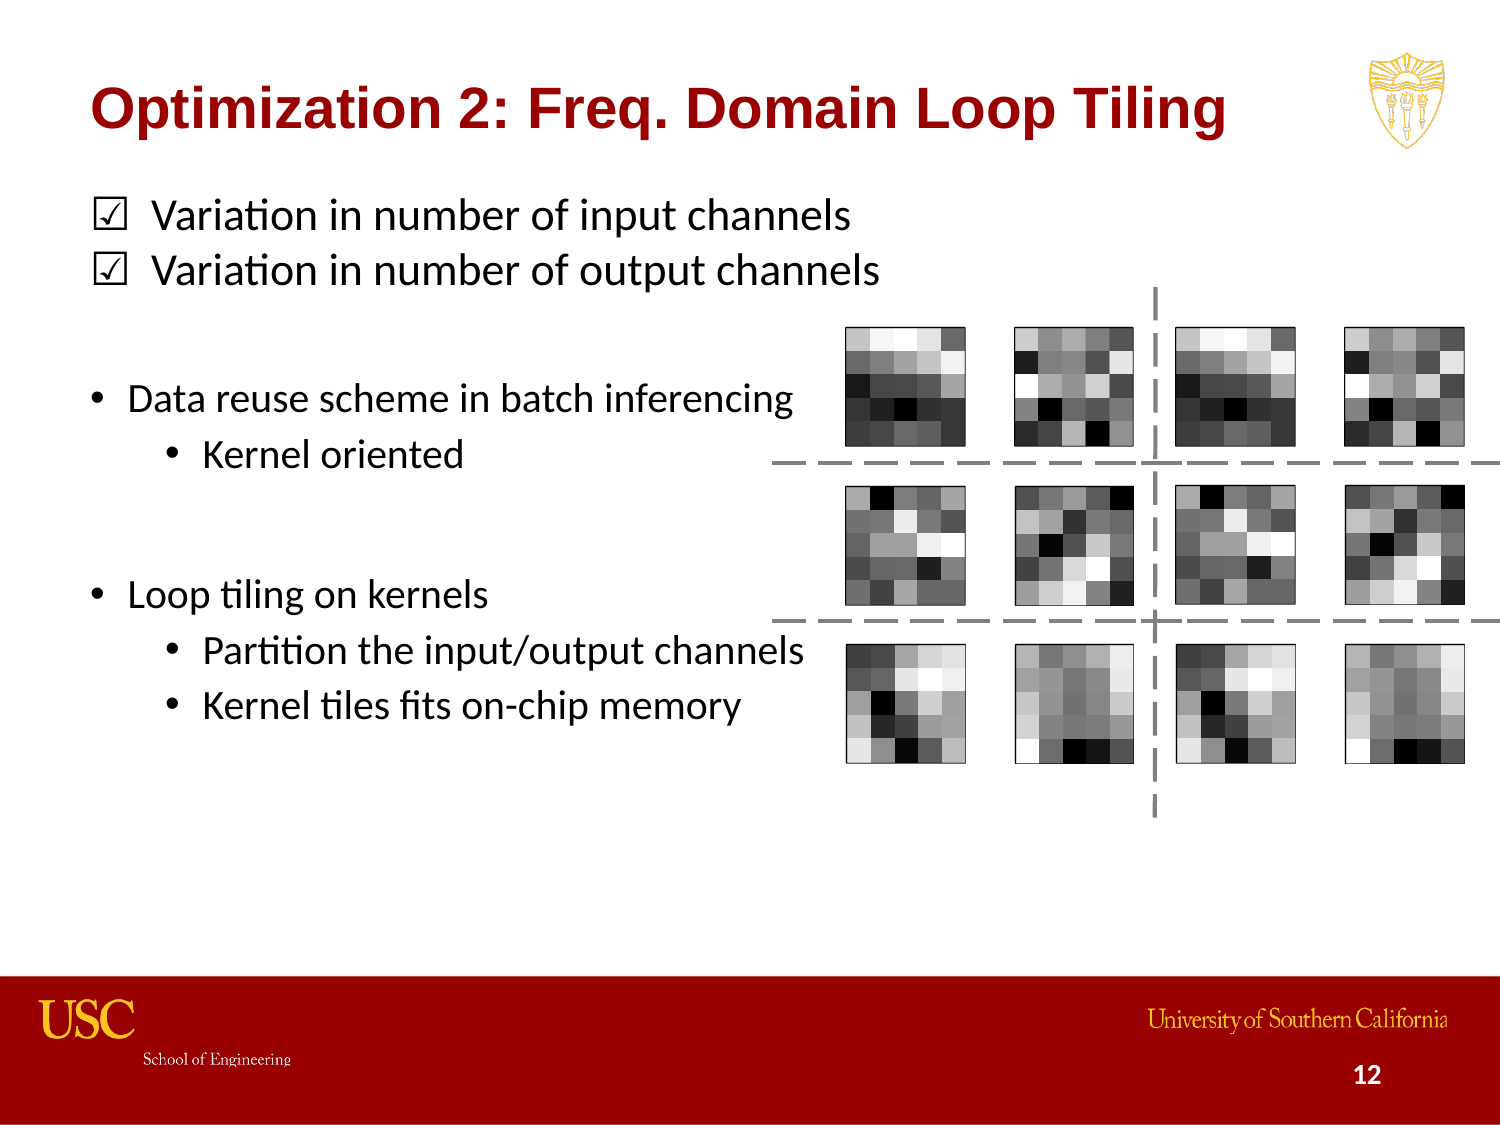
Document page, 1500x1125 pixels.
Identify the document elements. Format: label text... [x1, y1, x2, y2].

list Data reuse scheme in batch inferencing Kernel oriented Loop tiling on kernels Partition the input/output channels Kernel tiles fits on-chip memory [75, 369, 1425, 932]
text_box ☑ Variation in number of input channels ☑ Variation in number of output channels [75, 177, 958, 303]
slide_number 12 [1059, 1042, 1397, 1103]
title Optimization 2: Freq. Domain Loop Tiling [75, 45, 1425, 176]
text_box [772, 286, 1500, 818]
